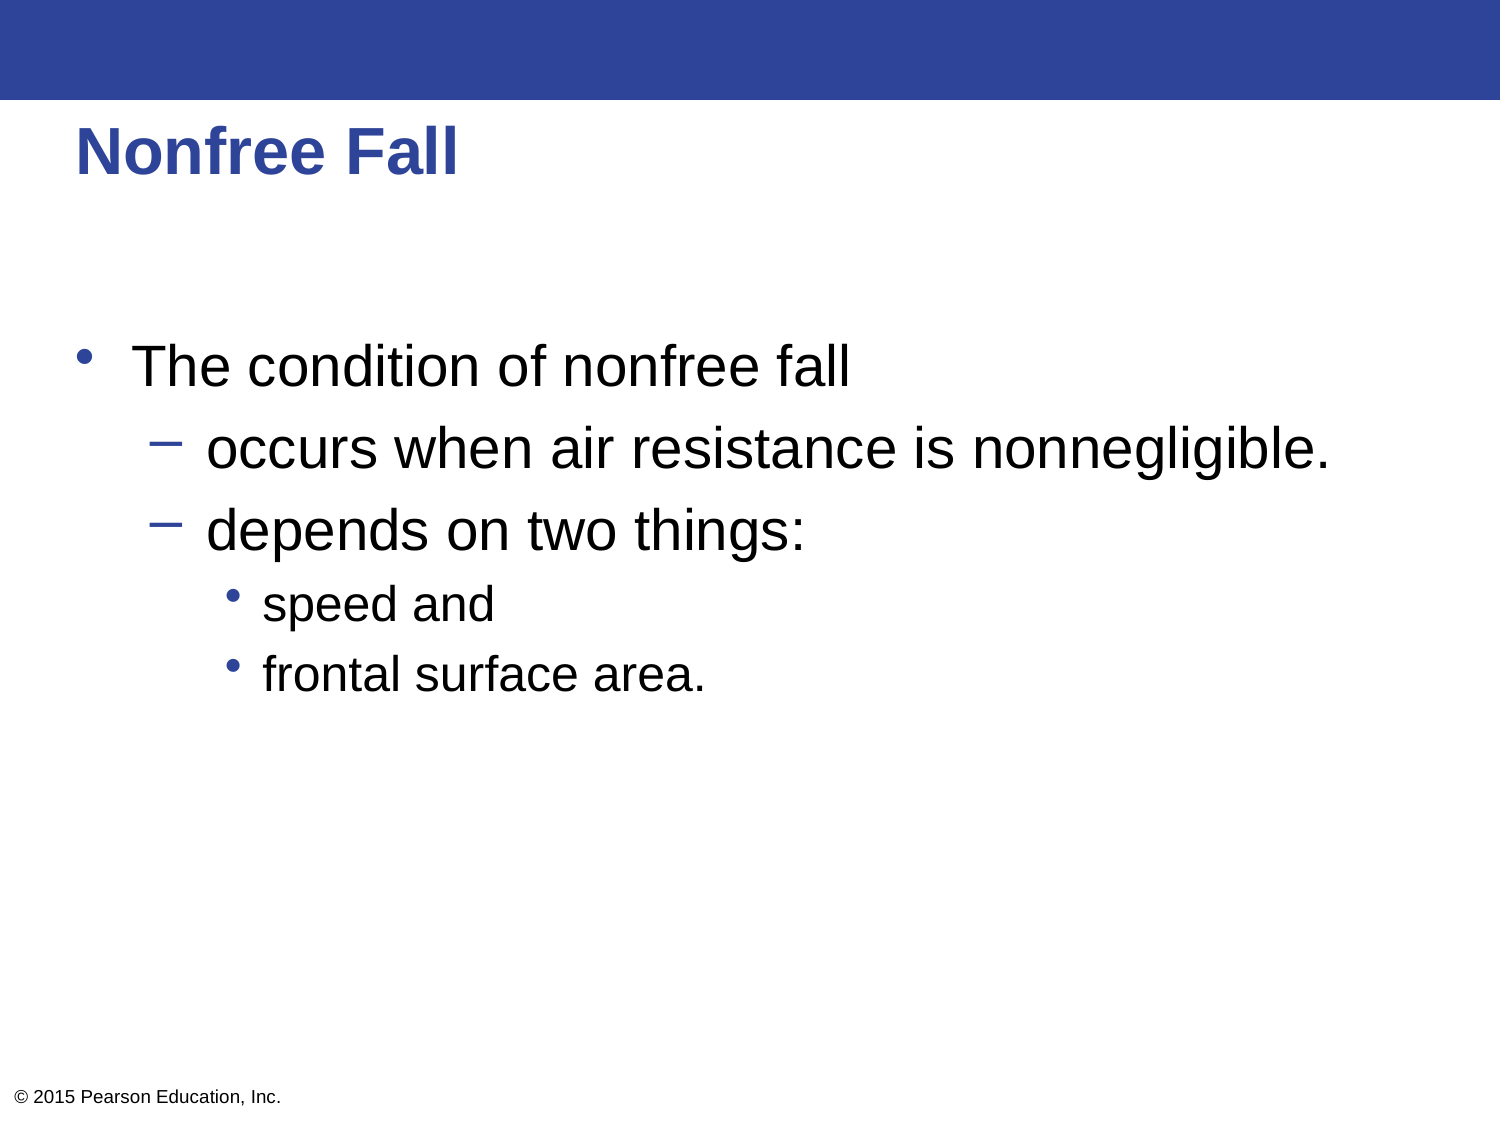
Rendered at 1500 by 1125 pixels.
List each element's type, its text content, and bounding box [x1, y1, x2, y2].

list The condition of nonfree fall occurs when air resistance is nonnegligible. depends on two things: speed and frontal surface area. [59, 321, 1410, 1085]
footer © 2015 Pearson Education, Inc. [14, 1084, 900, 1115]
title Nonfree Fall [0, 100, 1500, 196]
